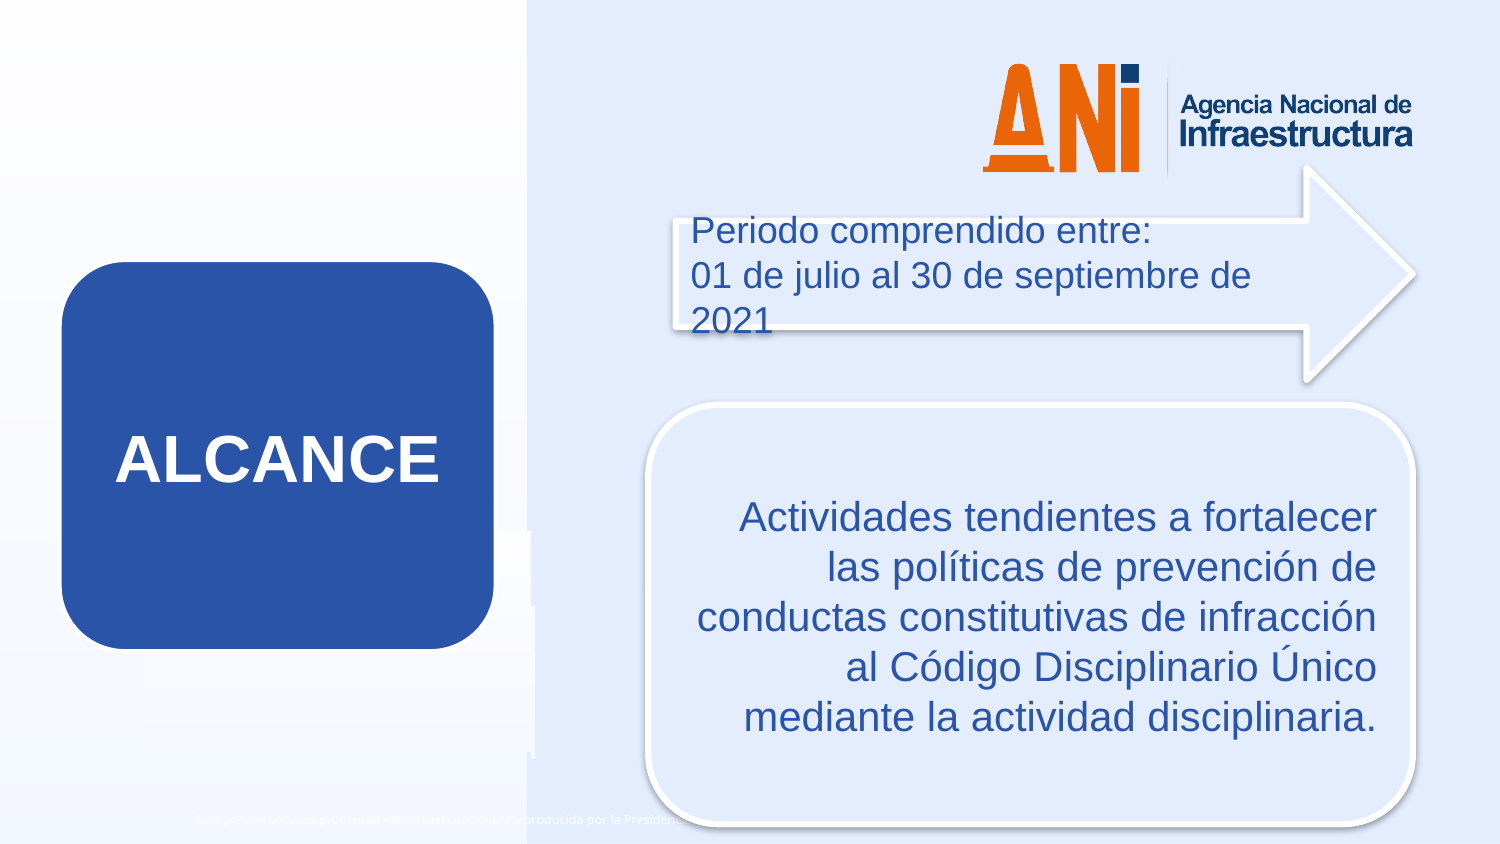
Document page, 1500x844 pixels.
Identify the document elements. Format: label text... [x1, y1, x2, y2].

text_box Actividades tendientes a fortalecer las políticas de prevención de conductas constitutivas de infracción al Código Disciplinario Único mediante la actividad disciplinaria. [645, 401, 1416, 828]
text_box ALCANCE [57, 257, 498, 654]
picture [983, 56, 1413, 180]
text_box Periodo comprendido entre: 01 de julio al 30 de septiembre de 2021 [672, 164, 1417, 384]
picture [143, 531, 942, 759]
